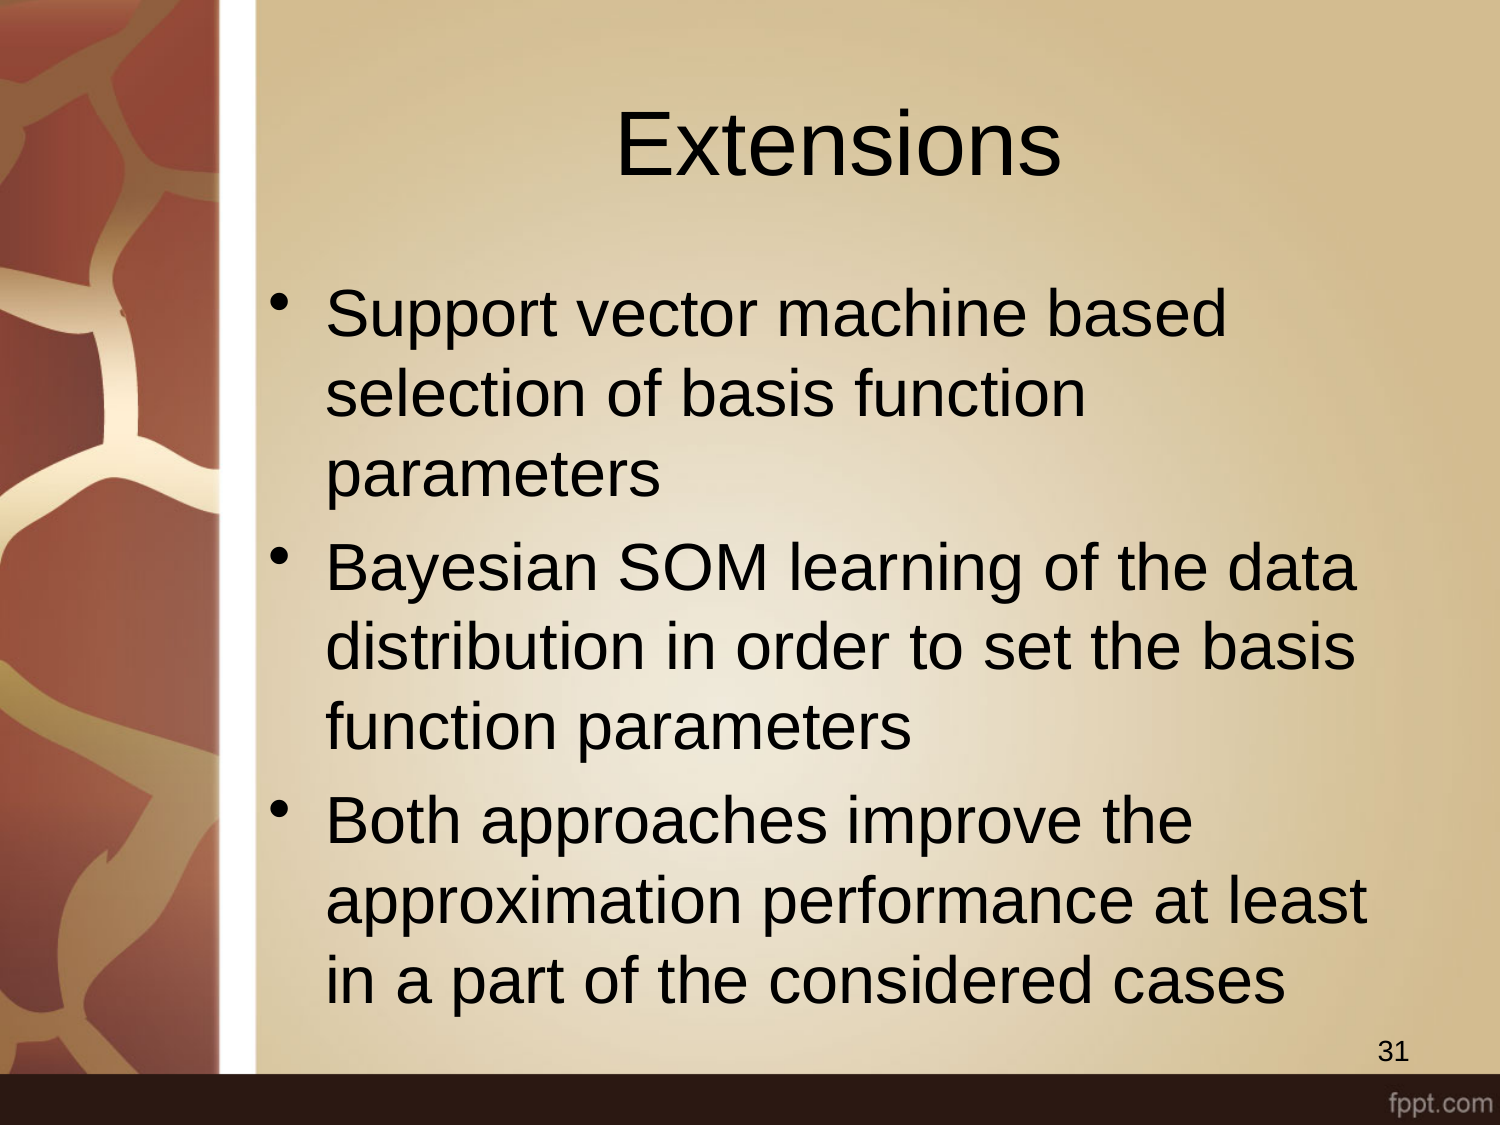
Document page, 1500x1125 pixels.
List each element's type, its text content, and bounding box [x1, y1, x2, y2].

slide_number 31 [1074, 1024, 1425, 1103]
title Extensions [253, 45, 1425, 233]
list Support vector machine based selection of basis function parameters Bayesian SOM learning of the data distribution in order to set the basis function parameters Both approaches improve the approximation performance at least in a part of the considered cases [253, 262, 1425, 1005]
picture [0, 0, 1500, 1125]
